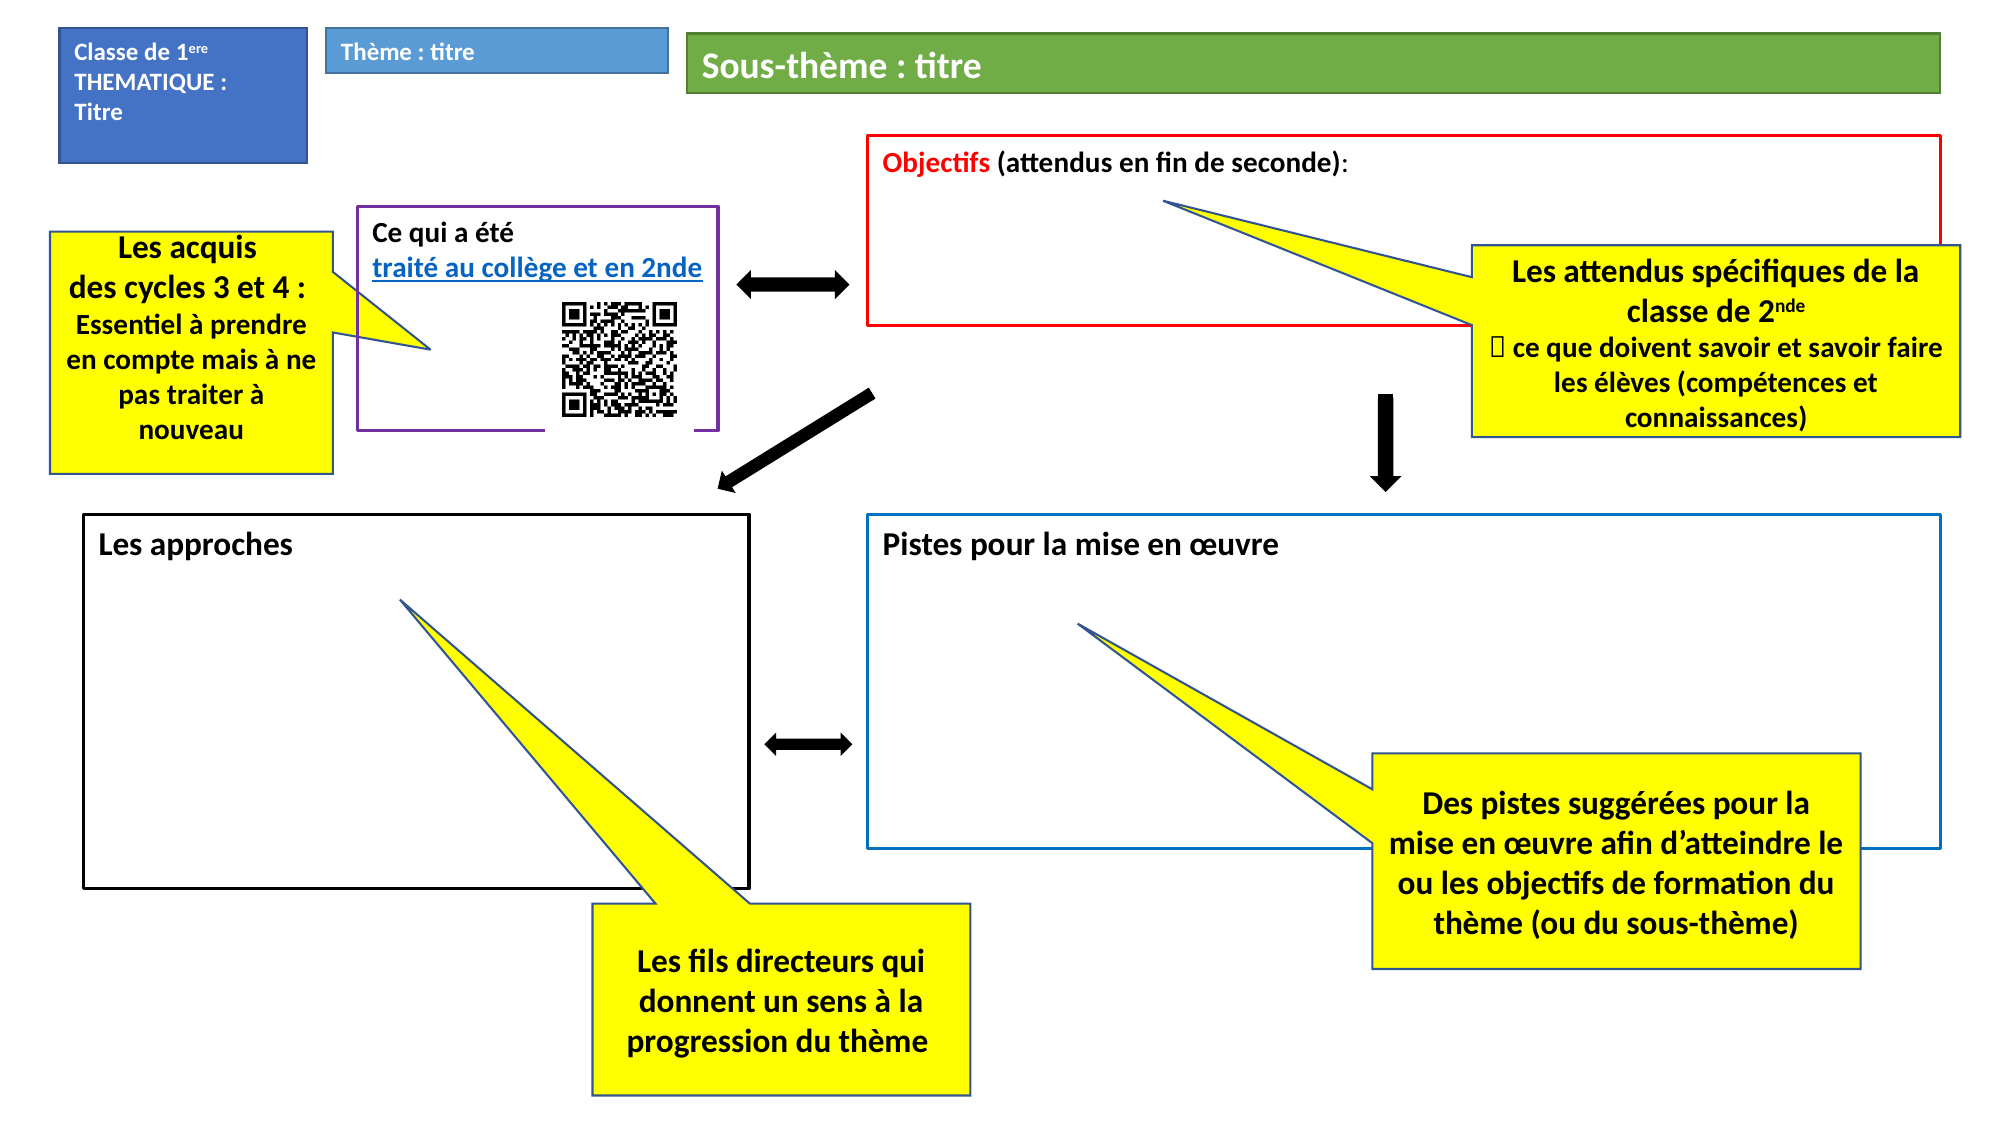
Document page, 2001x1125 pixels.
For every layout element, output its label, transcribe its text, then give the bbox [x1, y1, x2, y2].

text_box Pistes pour la mise en œuvre [867, 514, 1941, 849]
text_box Ce qui a été traité au collège et en 2nde [357, 206, 718, 431]
text_box Objectifs (attendus en fin de seconde): [867, 135, 1941, 326]
text_box [736, 269, 850, 300]
text_box Thème : titre [325, 27, 669, 74]
text_box Les attendus spécifiques de la classe de 2nde  ce que doivent savoir et savoir faire les élèves (compétences et connaissances) [1162, 199, 1962, 439]
text_box Les acquis des cycles 3 et 4 : Essentiel à prendre en compte mais à ne pas traiter à nouveau [48, 230, 357, 475]
text_box Des pistes suggérées pour la mise en œuvre afin d’atteindre le ou les objectifs de formation du thème (ou du sous-thème) [1077, 622, 1862, 971]
text_box [764, 732, 853, 756]
text_box [717, 387, 876, 493]
text_box Sous-thème : titre [686, 32, 1941, 94]
text_box [1369, 394, 1402, 492]
text_box Les fils directeurs qui donnent un sens à la progression du thème [399, 598, 972, 1097]
picture [545, 285, 694, 434]
text_box Les approches [83, 514, 749, 889]
text_box Classe de 1ere THEMATIQUE : Titre [58, 27, 308, 164]
